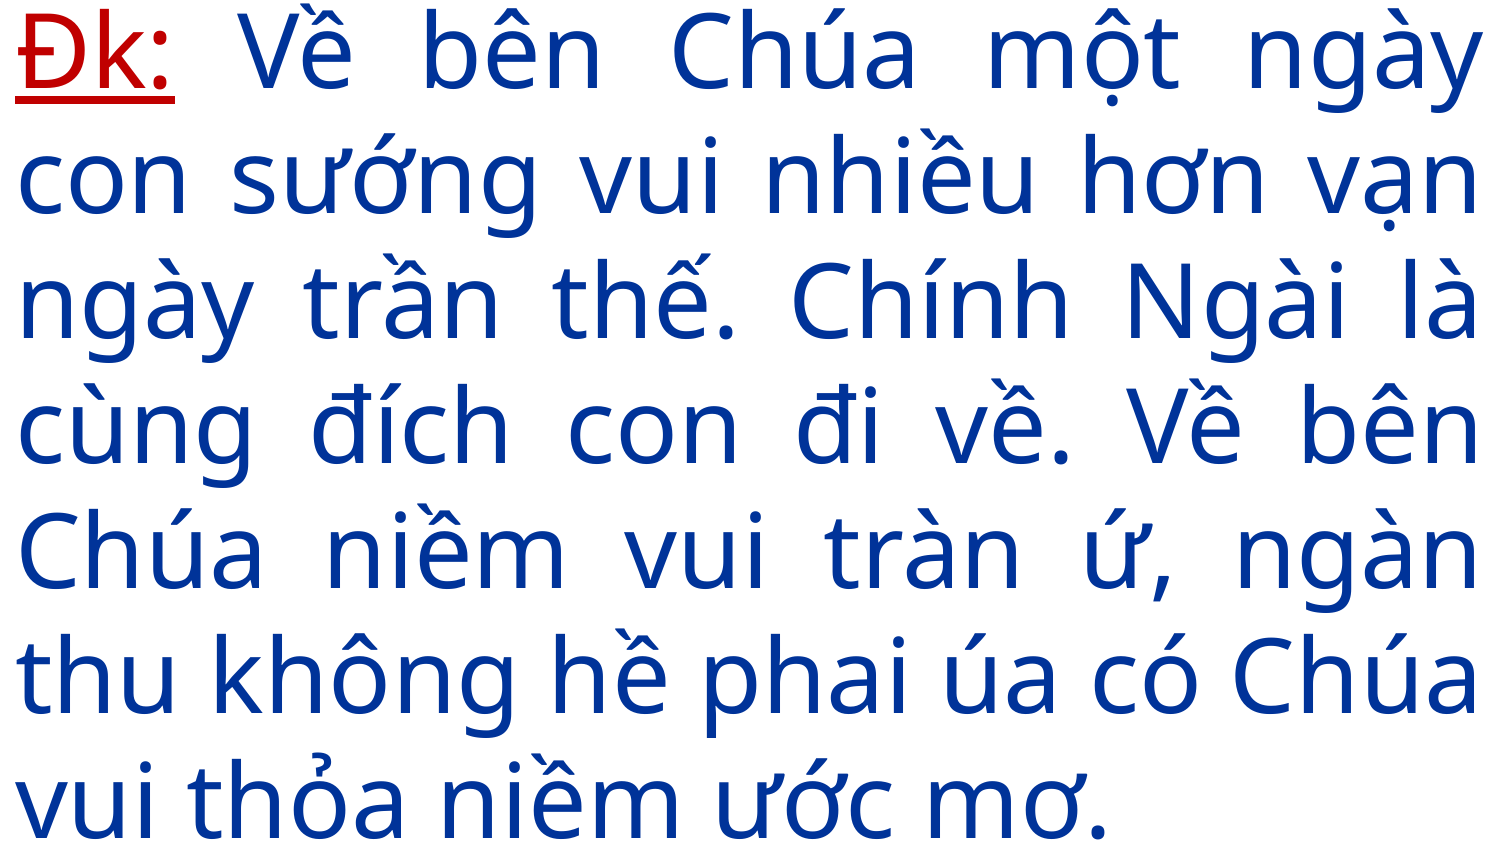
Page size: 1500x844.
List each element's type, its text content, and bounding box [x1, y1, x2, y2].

title Đk: Về bên Chúa một ngày con sướng vui nhiều hơn vạn ngày trần thế. Chính Ngài là cùng đích con đi về. Về bên Chúa niềm vui tràn ứ, ngàn thu không hề phai úa có Chúa vui thỏa niềm ước mơ. [0, 0, 1500, 844]
